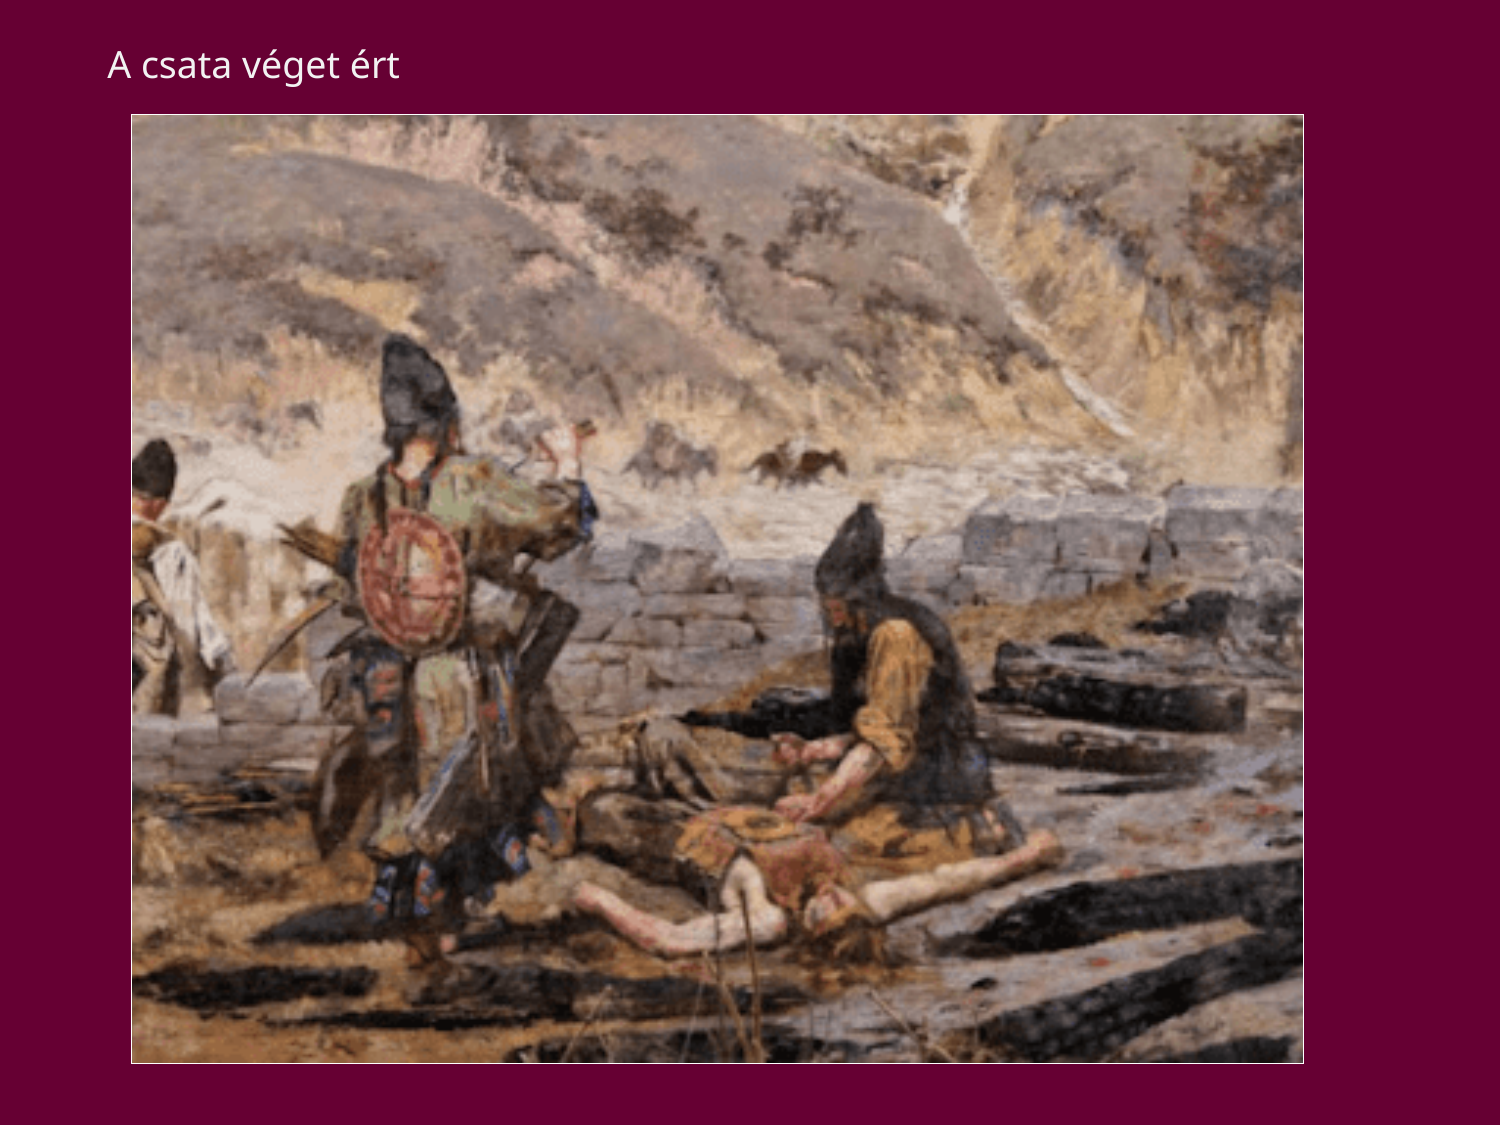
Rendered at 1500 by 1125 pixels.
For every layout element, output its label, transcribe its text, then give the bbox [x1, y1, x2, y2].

picture [130, 113, 1304, 1065]
text_box A csata véget ért [92, 33, 843, 94]
